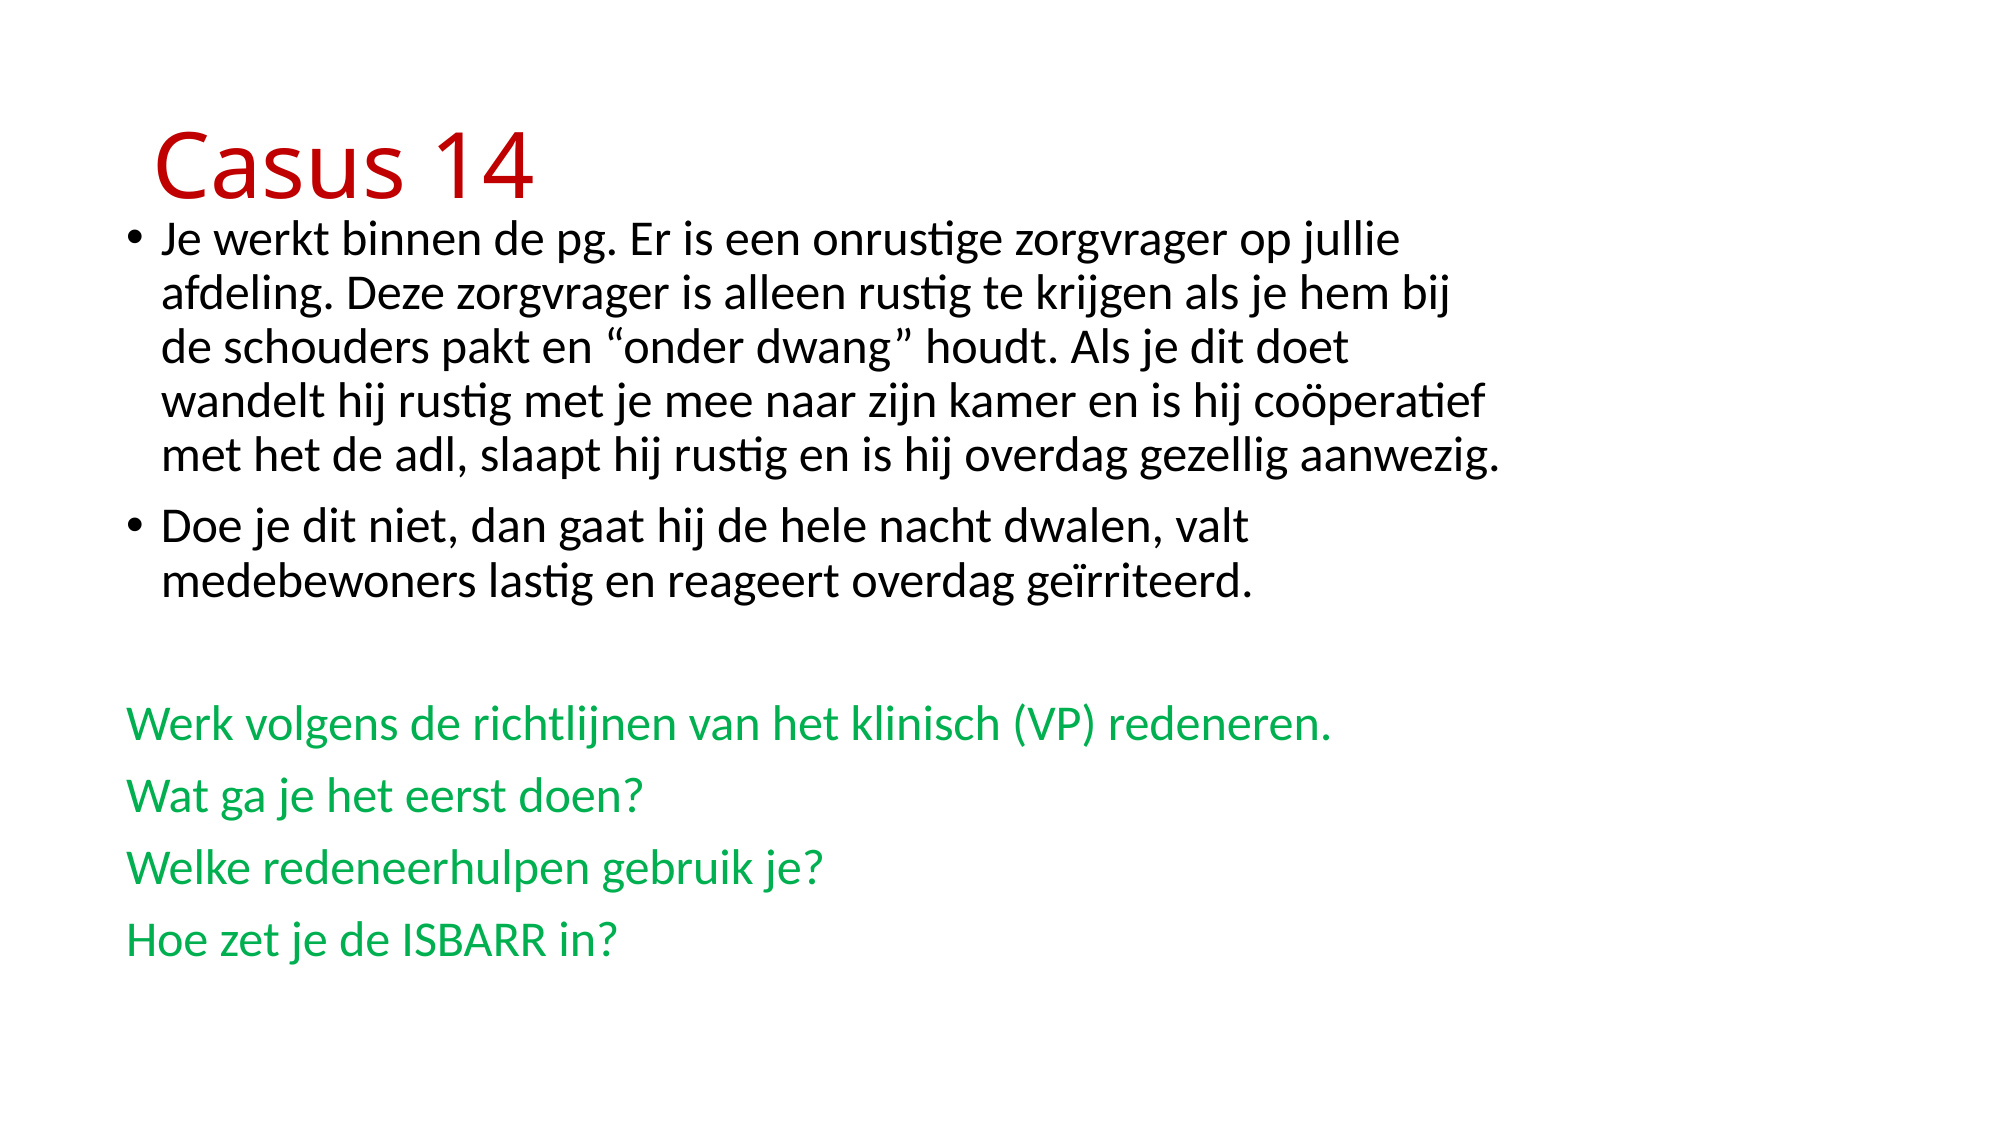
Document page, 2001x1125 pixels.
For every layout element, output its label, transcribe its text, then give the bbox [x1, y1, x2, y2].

list Je werkt binnen de pg. Er is een onrustige zorgvrager op jullie afdeling. Deze zorgvrager is alleen rustig te krijgen als je hem bij de schouders pakt en “onder dwang” houdt. Als je dit doet wandelt hij rustig met je mee naar zijn kamer en is hij coöperatief met het de adl, slaapt hij rustig en is hij overdag gezellig aanwezig. Doe je dit niet, dan gaat hij de hele nacht dwalen, valt medebewoners lastig en reageert overdag geïrriteerd. Werk volgens de richtlijnen van het klinisch (VP) redeneren. Wat ga je het eerst doen? Welke redeneerhulpen gebruik je? Hoe zet je de ISBARR in? [111, 204, 1522, 992]
title Casus 14 [137, 59, 1863, 278]
